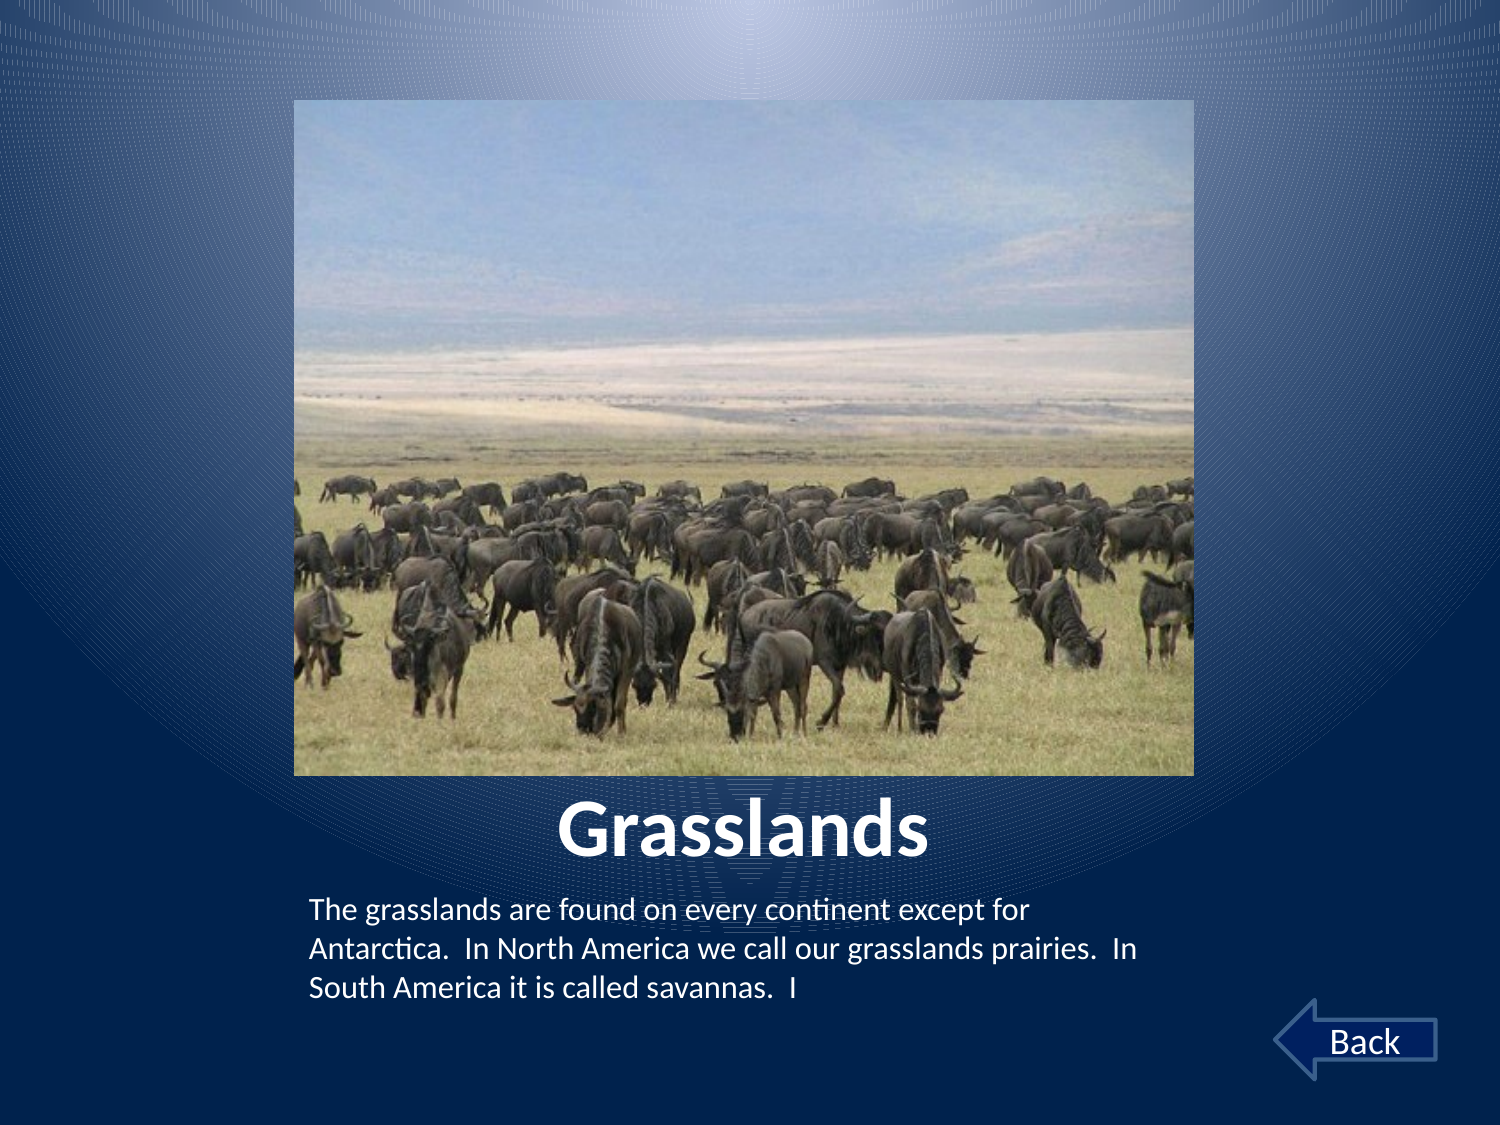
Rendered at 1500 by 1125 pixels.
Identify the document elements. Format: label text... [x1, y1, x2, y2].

picture [293, 100, 1195, 776]
list The grasslands are found on every continent except for Antarctica. In North America we call our grasslands prairies. In South America it is called savannas. I [294, 880, 1194, 1013]
text_box Back [1272, 997, 1438, 1082]
title Grasslands [294, 787, 1194, 880]
